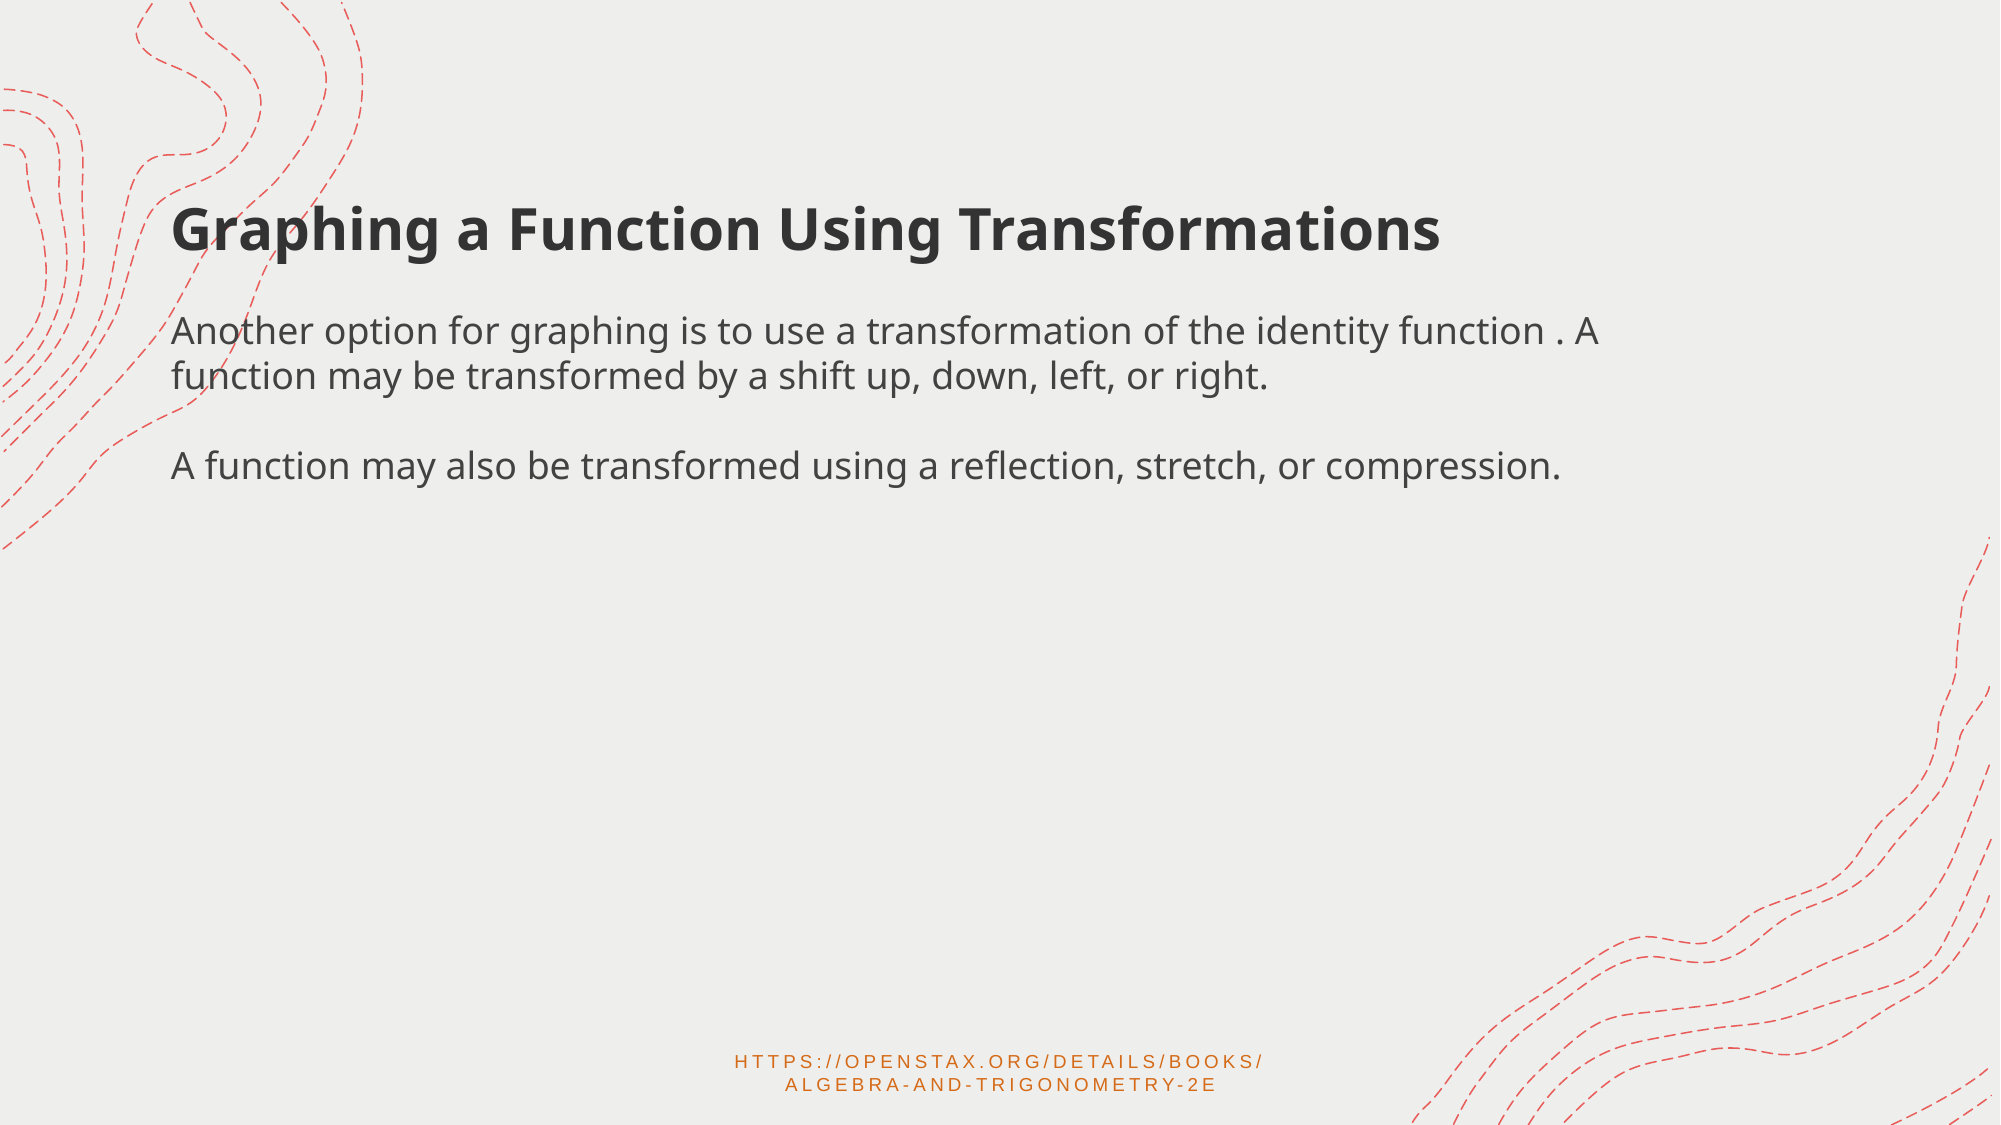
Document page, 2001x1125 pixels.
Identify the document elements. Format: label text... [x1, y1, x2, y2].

footer https://openstax.org/details/books/algebra-and-trigonometry-2e [662, 1042, 1338, 1103]
